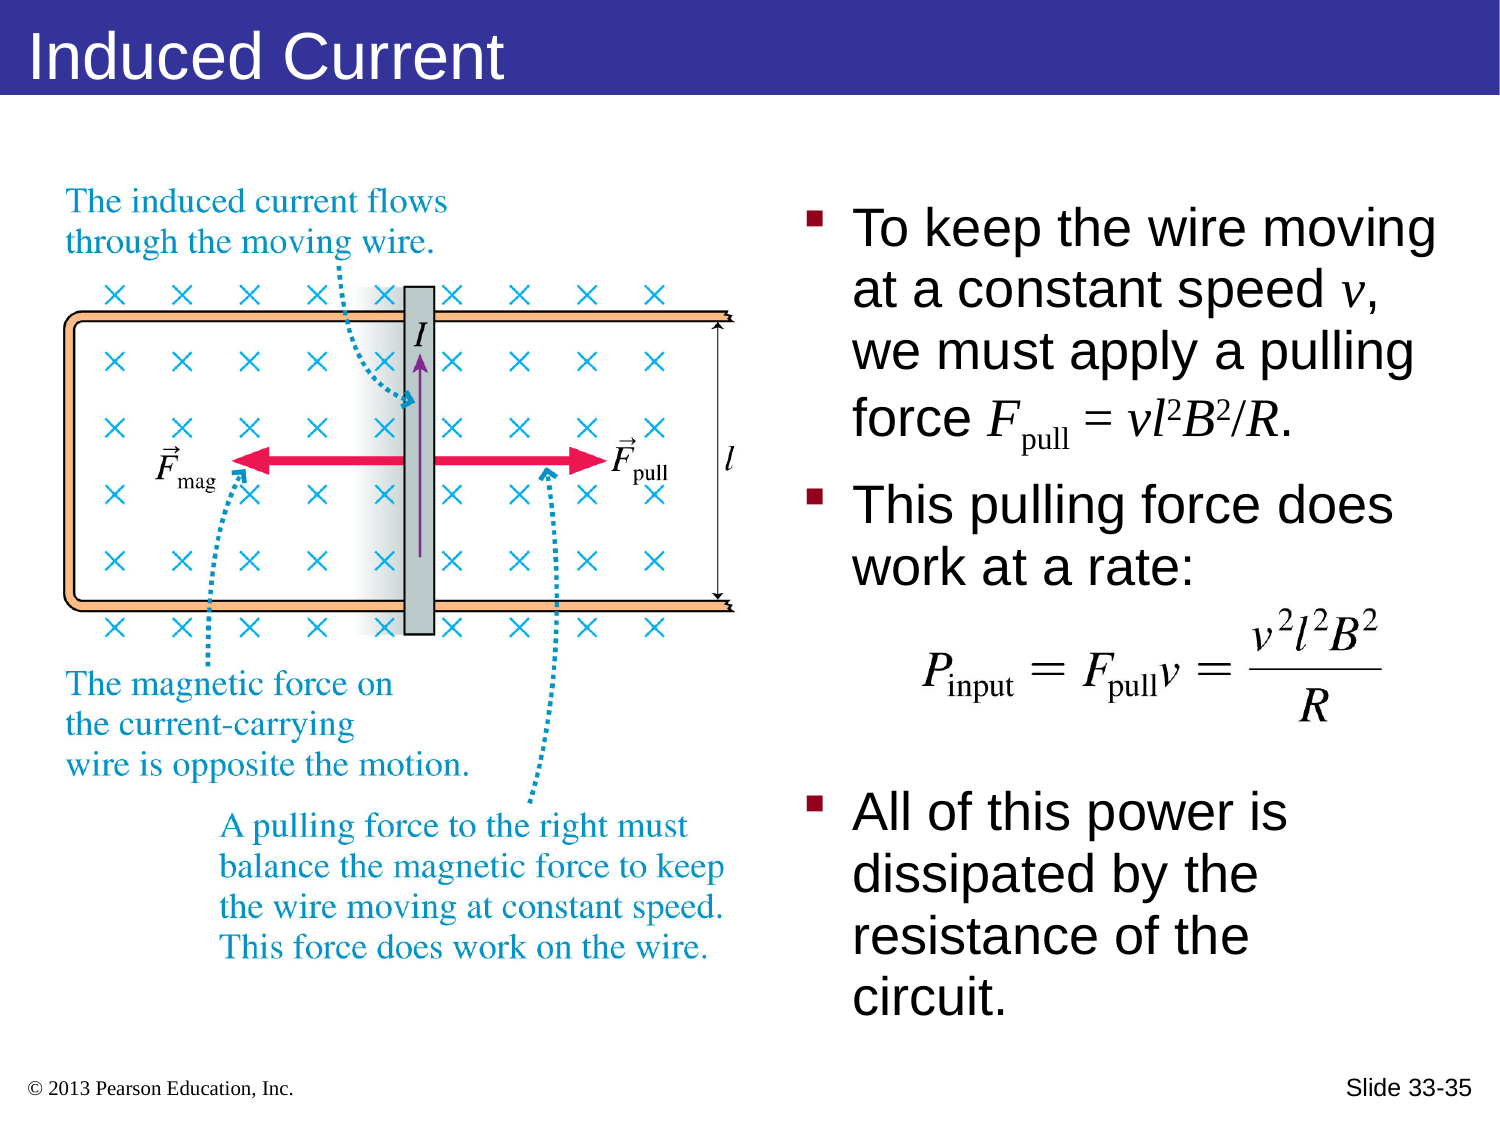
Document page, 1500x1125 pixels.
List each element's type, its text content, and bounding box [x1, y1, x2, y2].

text_box All of this power is dissipated by the resistance of the circuit. [787, 773, 1400, 1036]
text_box To keep the wire moving at a constant speed v, we must apply a pulling force Fpull = vl2B2/R. This pulling force does work at a rate: [787, 189, 1463, 605]
text_box Slide 33-35 [1287, 1064, 1488, 1103]
picture [58, 183, 740, 961]
title Induced Current [12, 6, 1069, 99]
picture [914, 599, 1404, 728]
